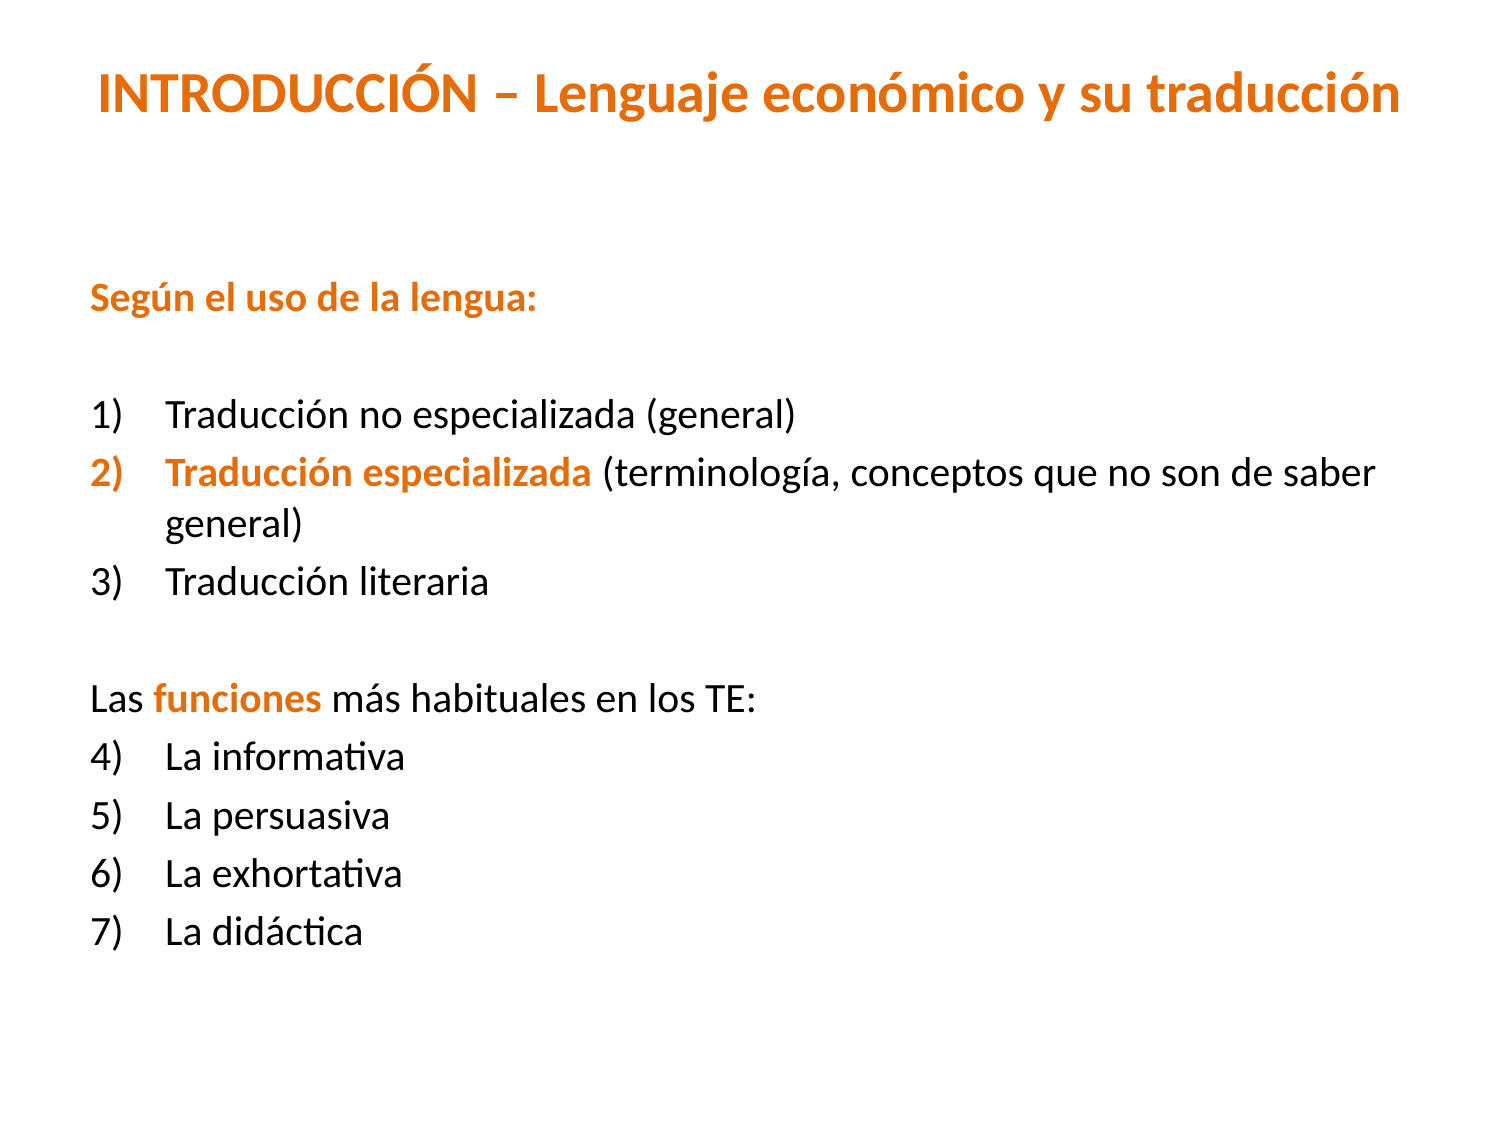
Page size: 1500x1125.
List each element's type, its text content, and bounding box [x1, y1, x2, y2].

list Según el uso de la lengua: Traducción no especializada (general) Traducción especializada (terminología, conceptos que no son de saber general) Traducción literaria Las funciones más habituales en los TE: La informativa La persuasiva La exhortativa La didáctica [75, 262, 1425, 1005]
title INTRODUCCIÓN – Lenguaje económico y su traducción [75, 45, 1425, 233]
